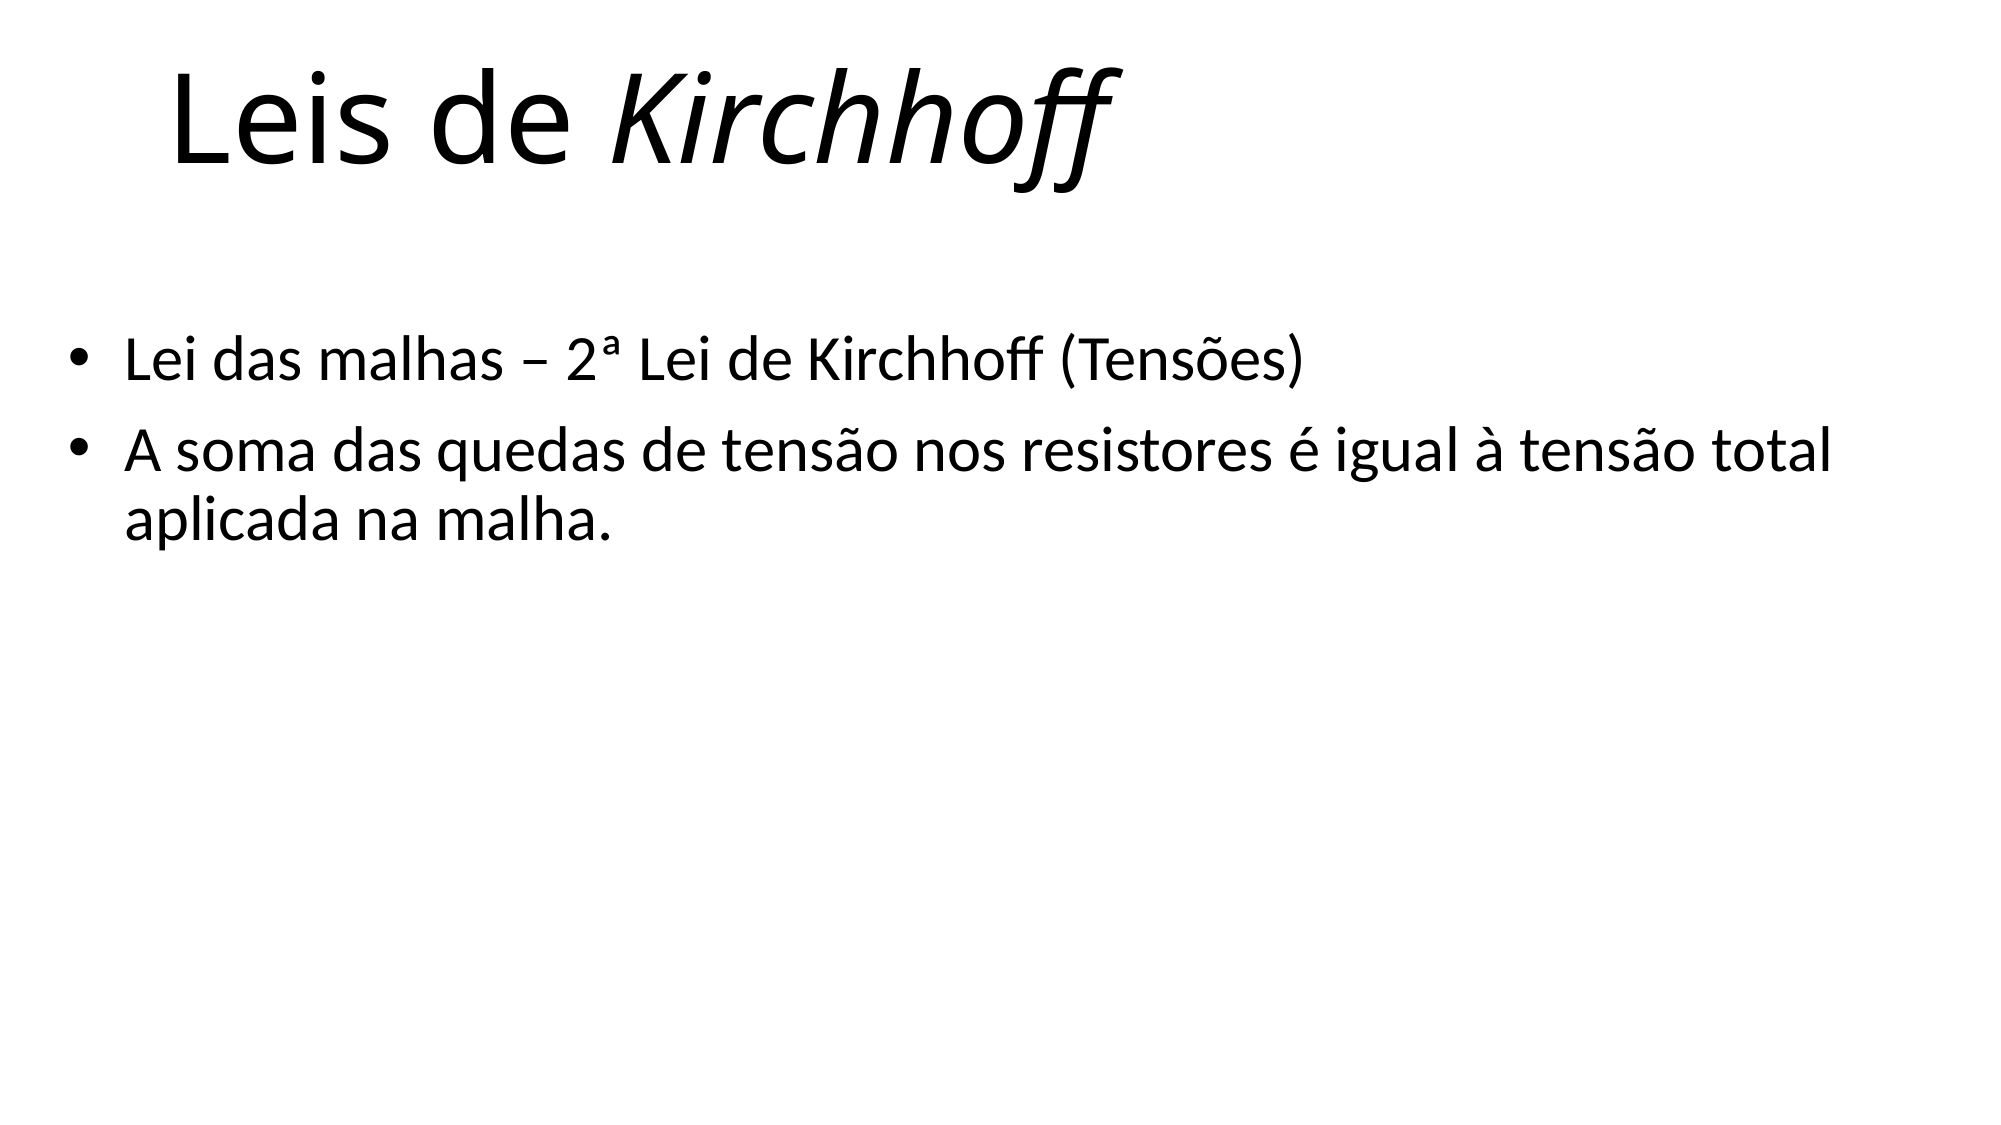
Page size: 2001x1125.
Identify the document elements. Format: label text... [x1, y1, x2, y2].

subtitle Lei das malhas – 2ª Lei de Kirchhoff (Tensões) A soma das quedas de tensão nos resistores é igual à tensão total aplicada na malha. [52, 317, 1889, 675]
title Leis de Kirchhoff [75, 25, 1200, 199]
